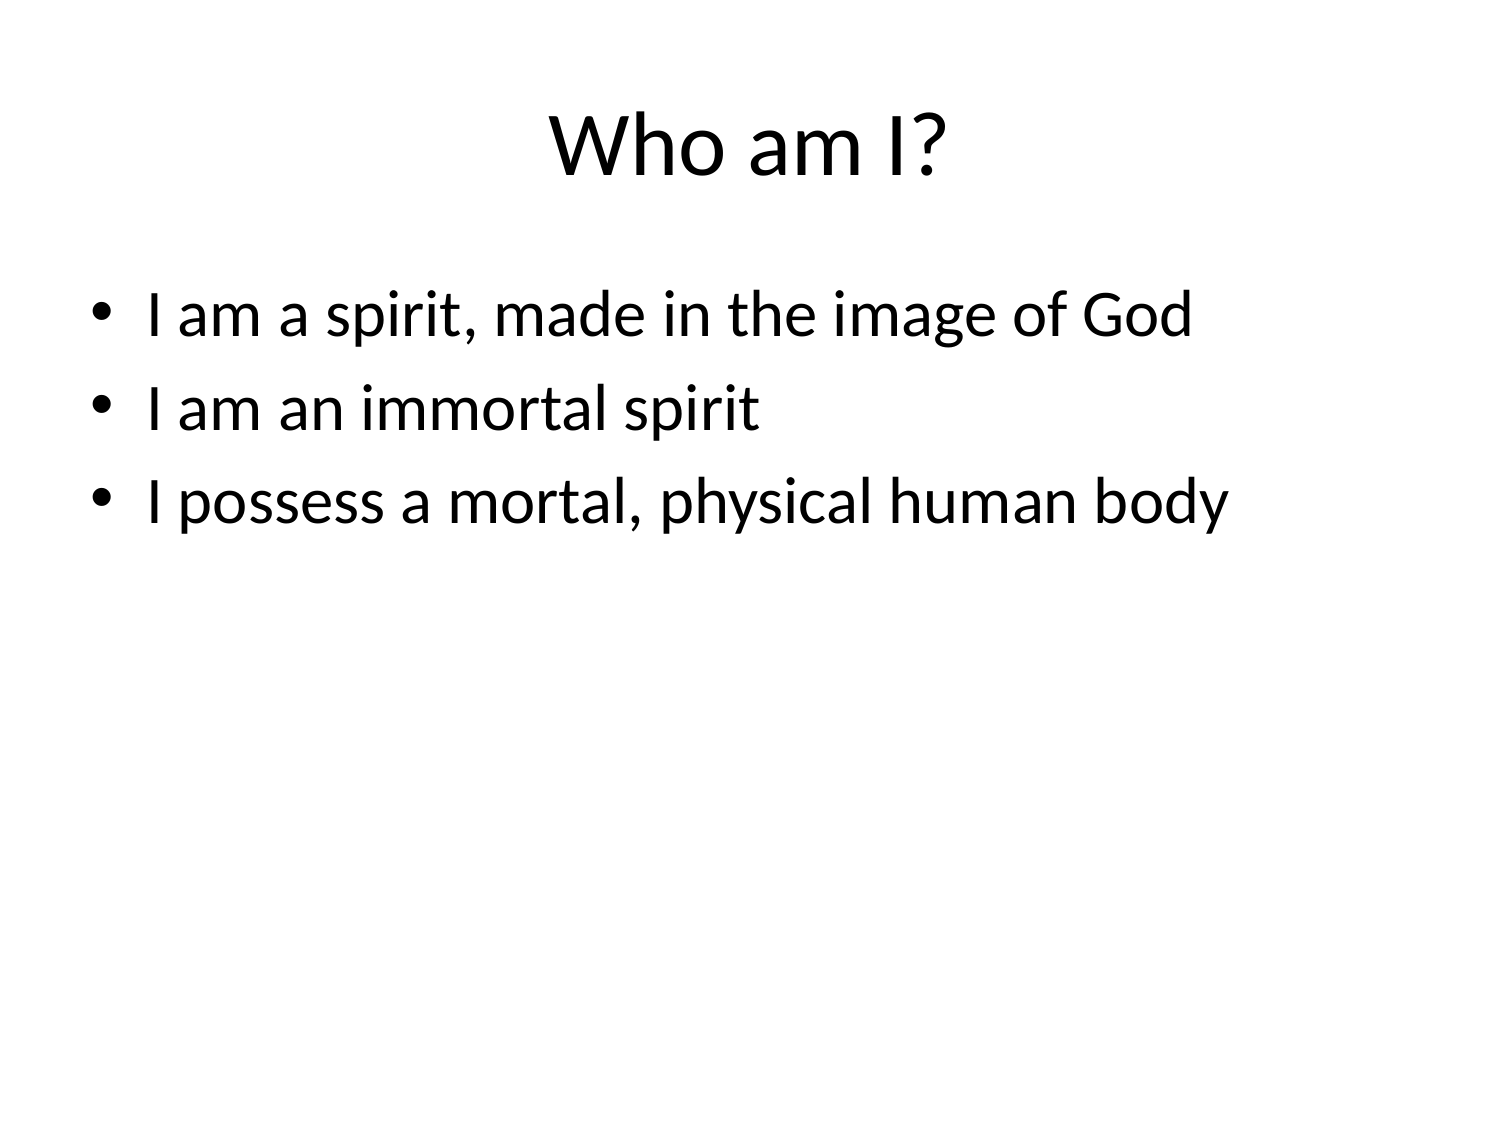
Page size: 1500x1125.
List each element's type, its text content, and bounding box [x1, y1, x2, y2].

title Who am I? [75, 45, 1425, 233]
list I am a spirit, made in the image of God I am an immortal spirit I possess a mortal, physical human body [75, 262, 1425, 1005]
